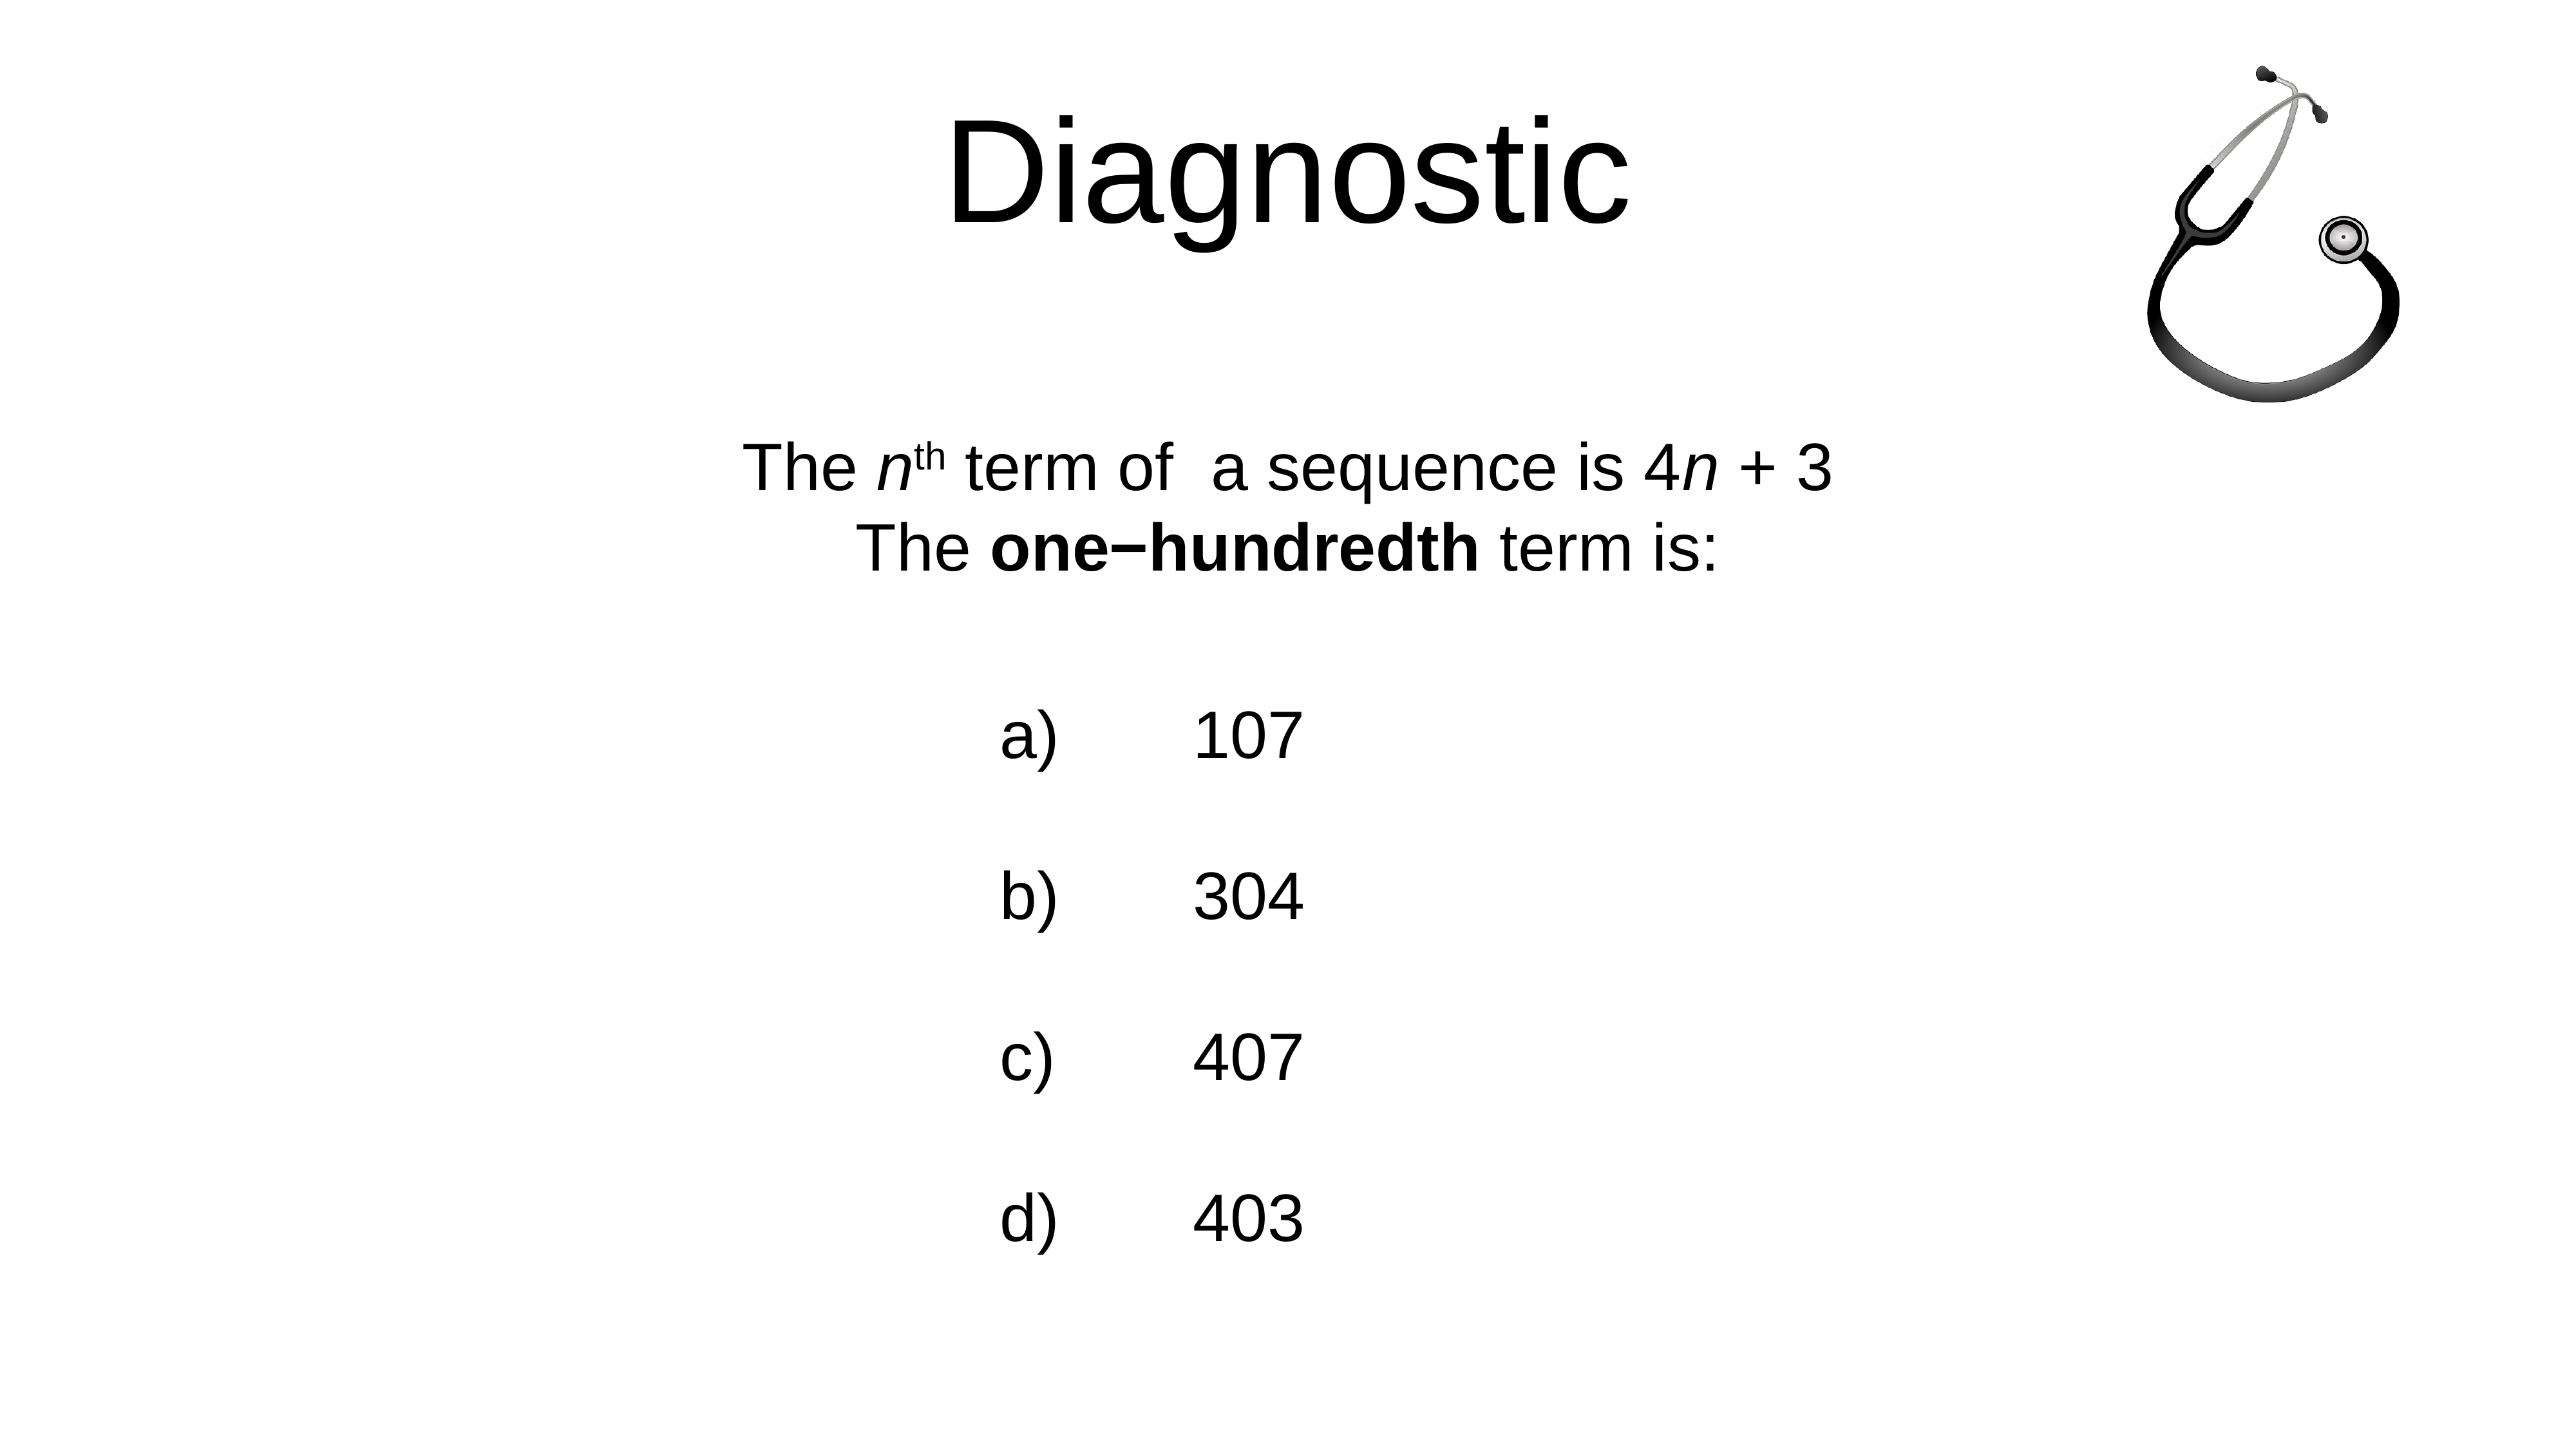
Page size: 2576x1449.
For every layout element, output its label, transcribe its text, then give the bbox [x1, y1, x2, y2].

text_box The nth term of a sequence is 4n + 3 The one−hundredth term is: [734, 415, 1842, 592]
title Diagnostic [463, 3, 2113, 324]
picture [2147, 66, 2400, 402]
text_box a) 107 b) 304 c) 407 d) 403 [992, 684, 1313, 1263]
